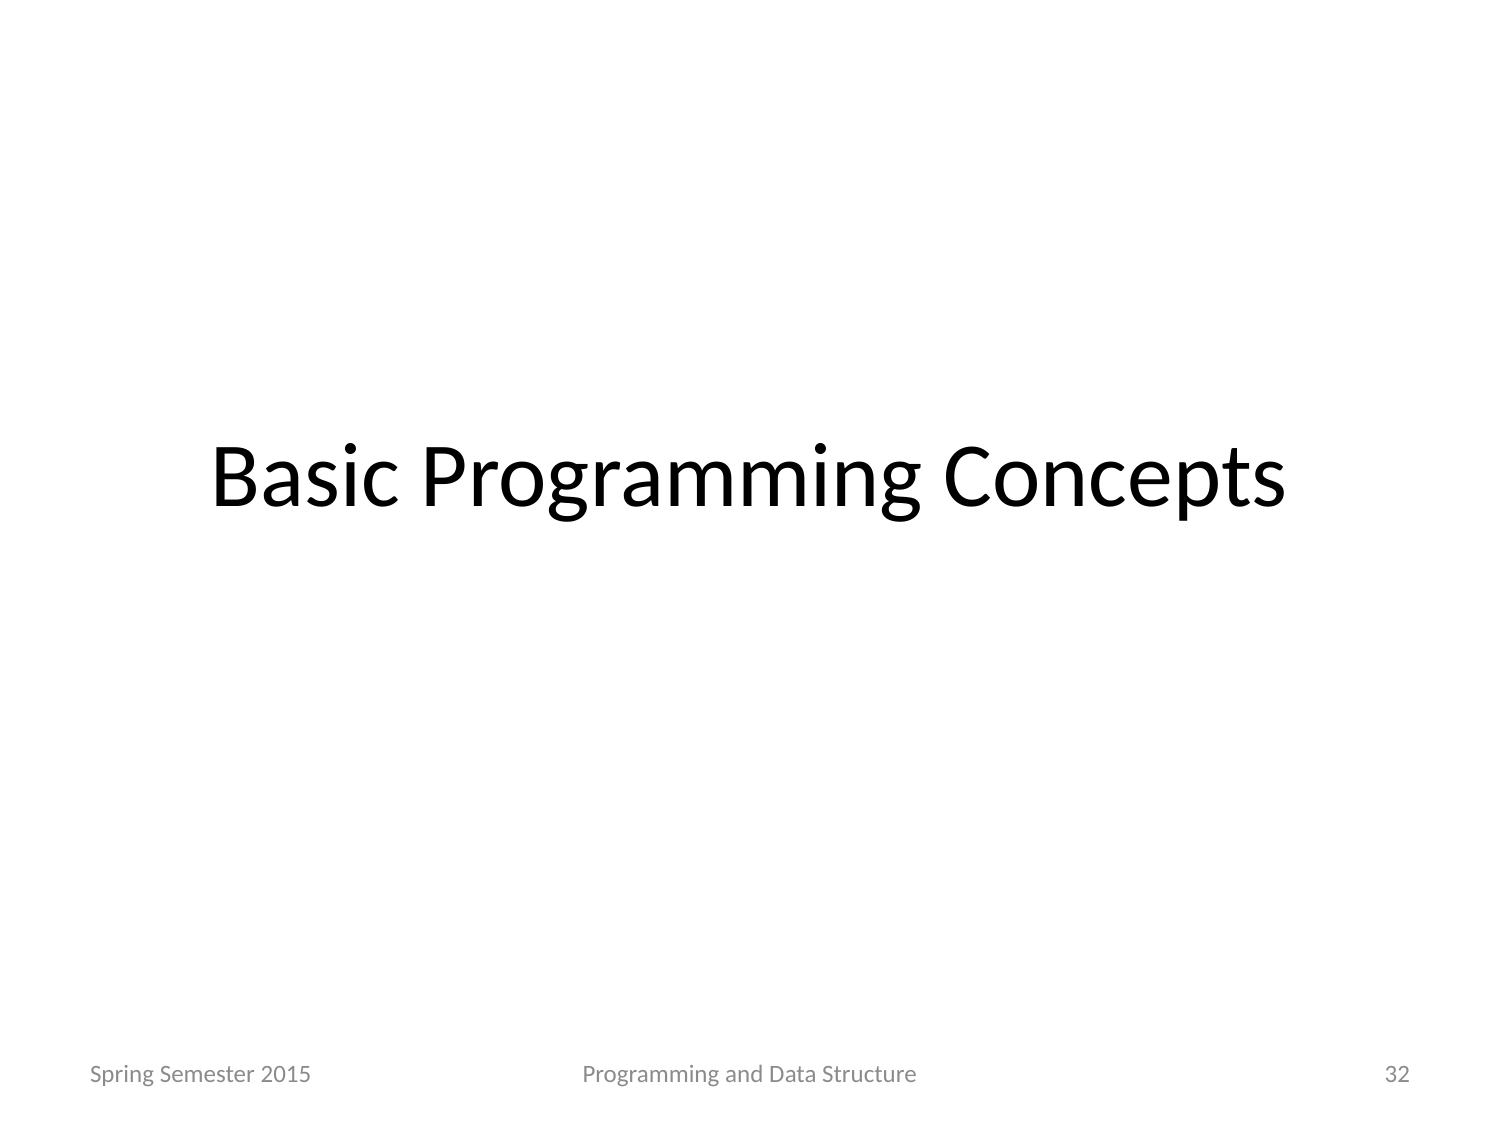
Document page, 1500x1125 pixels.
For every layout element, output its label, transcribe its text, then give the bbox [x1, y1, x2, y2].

title Basic Programming Concepts [112, 349, 1388, 591]
footer Programming and Data Structure [512, 1042, 988, 1103]
slide_number 32 [1074, 1042, 1425, 1103]
slide_number Spring Semester 2015 [75, 1042, 425, 1103]
